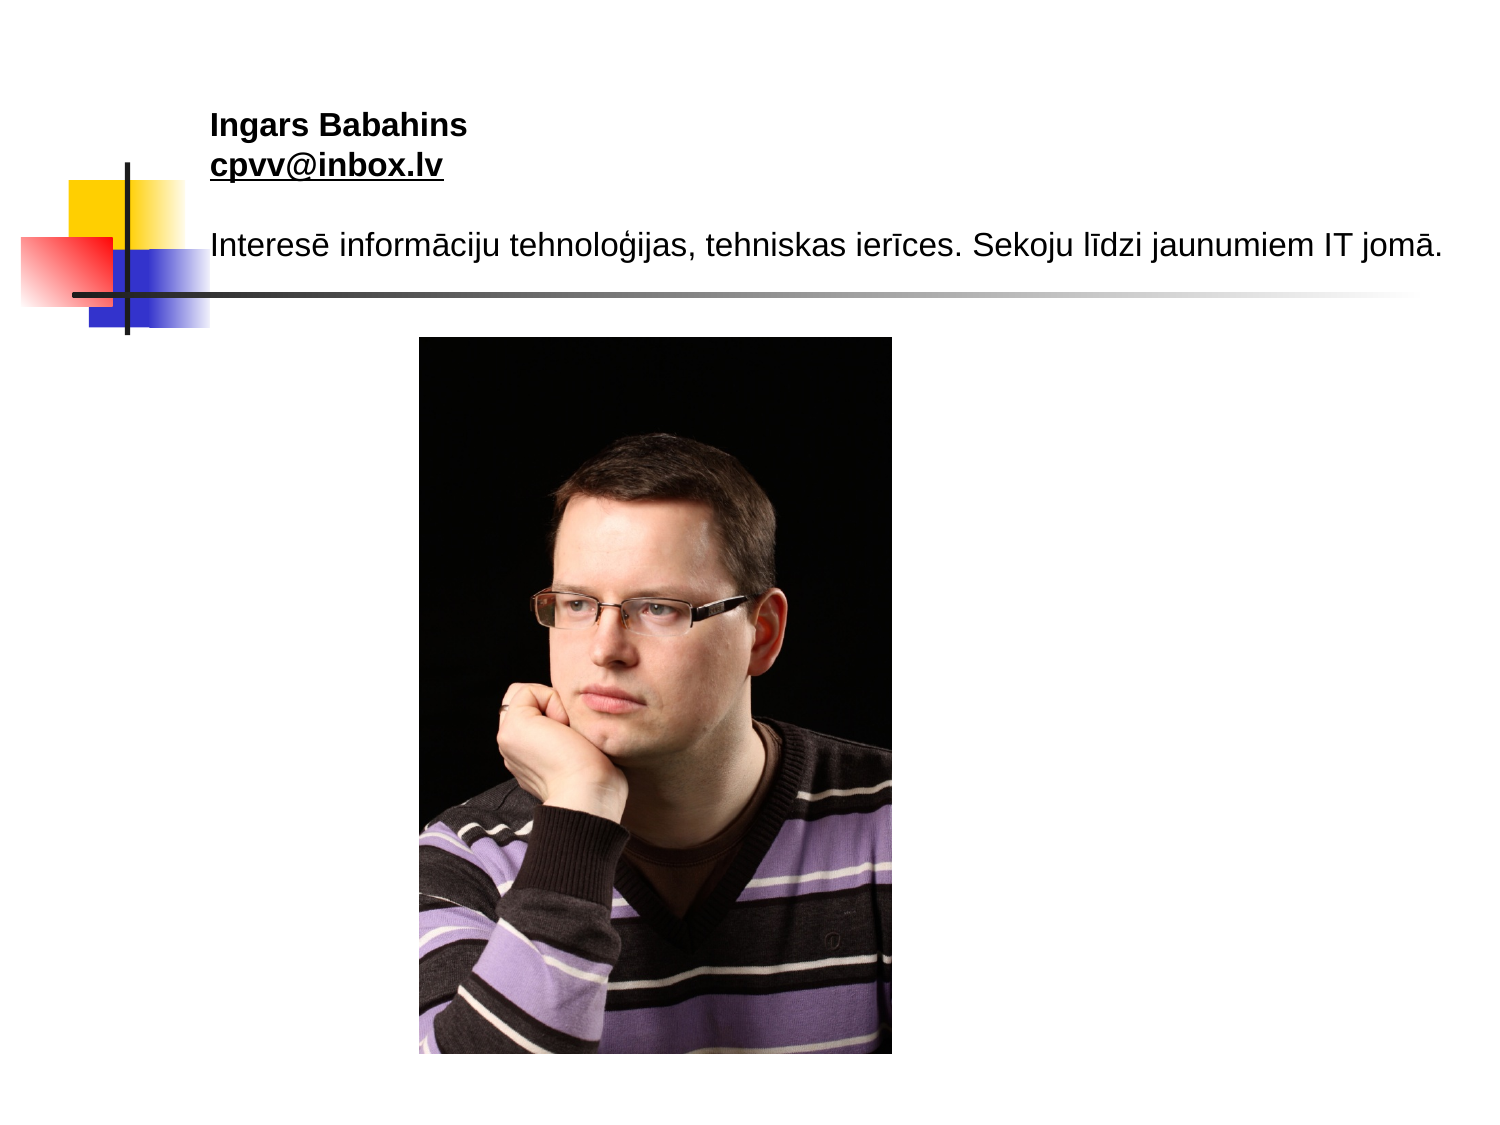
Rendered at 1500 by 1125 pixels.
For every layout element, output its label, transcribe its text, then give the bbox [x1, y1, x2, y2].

title Ingars Babahins cpvv@inbox.lv Interesē informāciju tehnoloģijas, tehniskas ierīces. Sekoju līdzi jaunumiem IT jomā. [194, 30, 1474, 272]
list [419, 337, 892, 1055]
